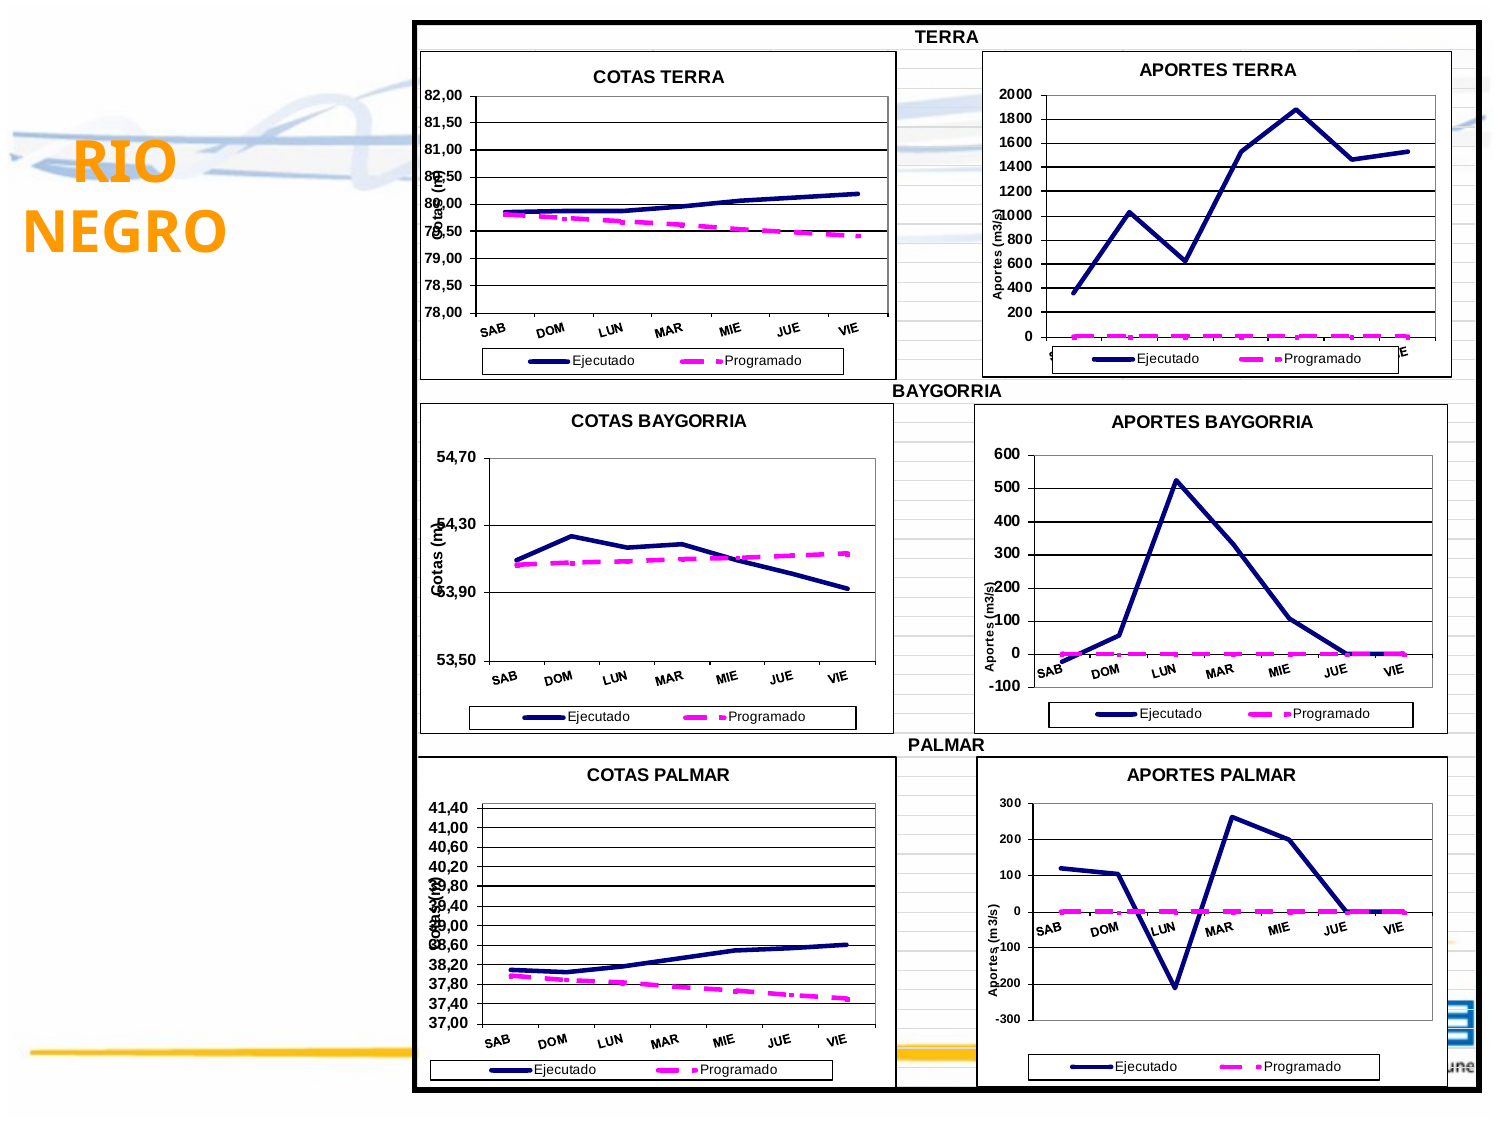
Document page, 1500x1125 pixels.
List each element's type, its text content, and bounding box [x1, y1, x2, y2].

picture [7, 6, 1493, 1118]
title RIO NEGRO [0, 0, 251, 388]
